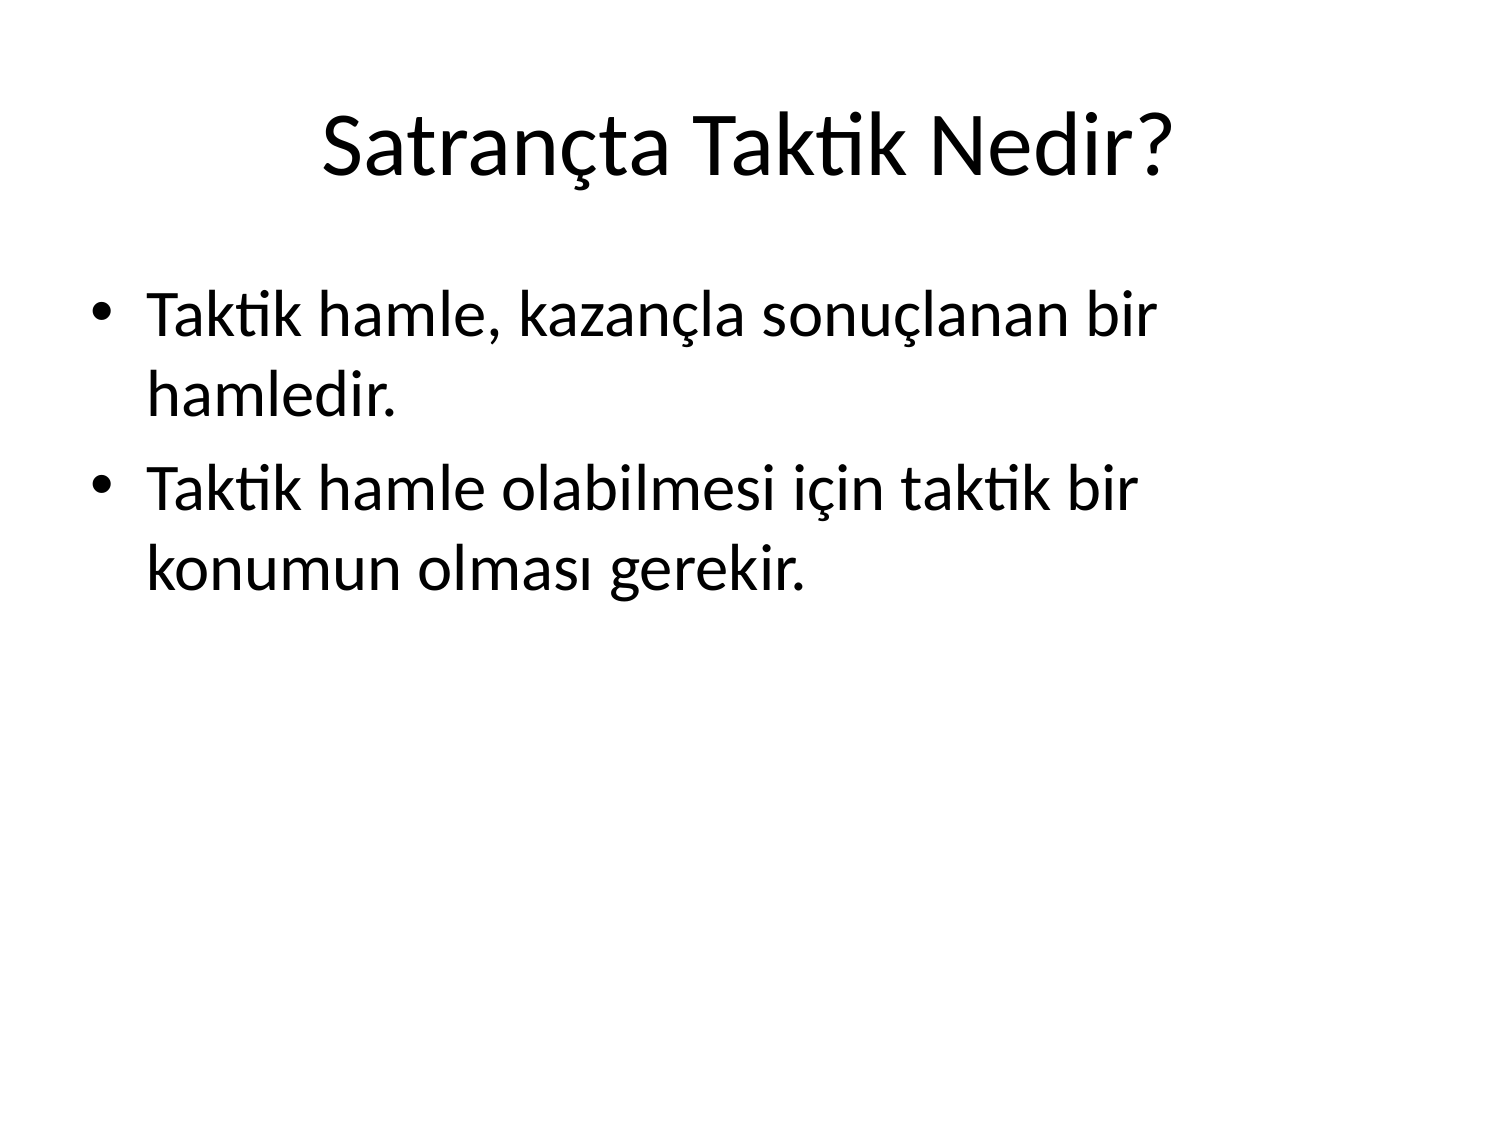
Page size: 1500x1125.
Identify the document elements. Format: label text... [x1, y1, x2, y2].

list Taktik hamle, kazançla sonuçlanan bir hamledir. Taktik hamle olabilmesi için taktik bir konumun olması gerekir. [75, 262, 1425, 1005]
title Satrançta Taktik Nedir? [75, 45, 1425, 233]
